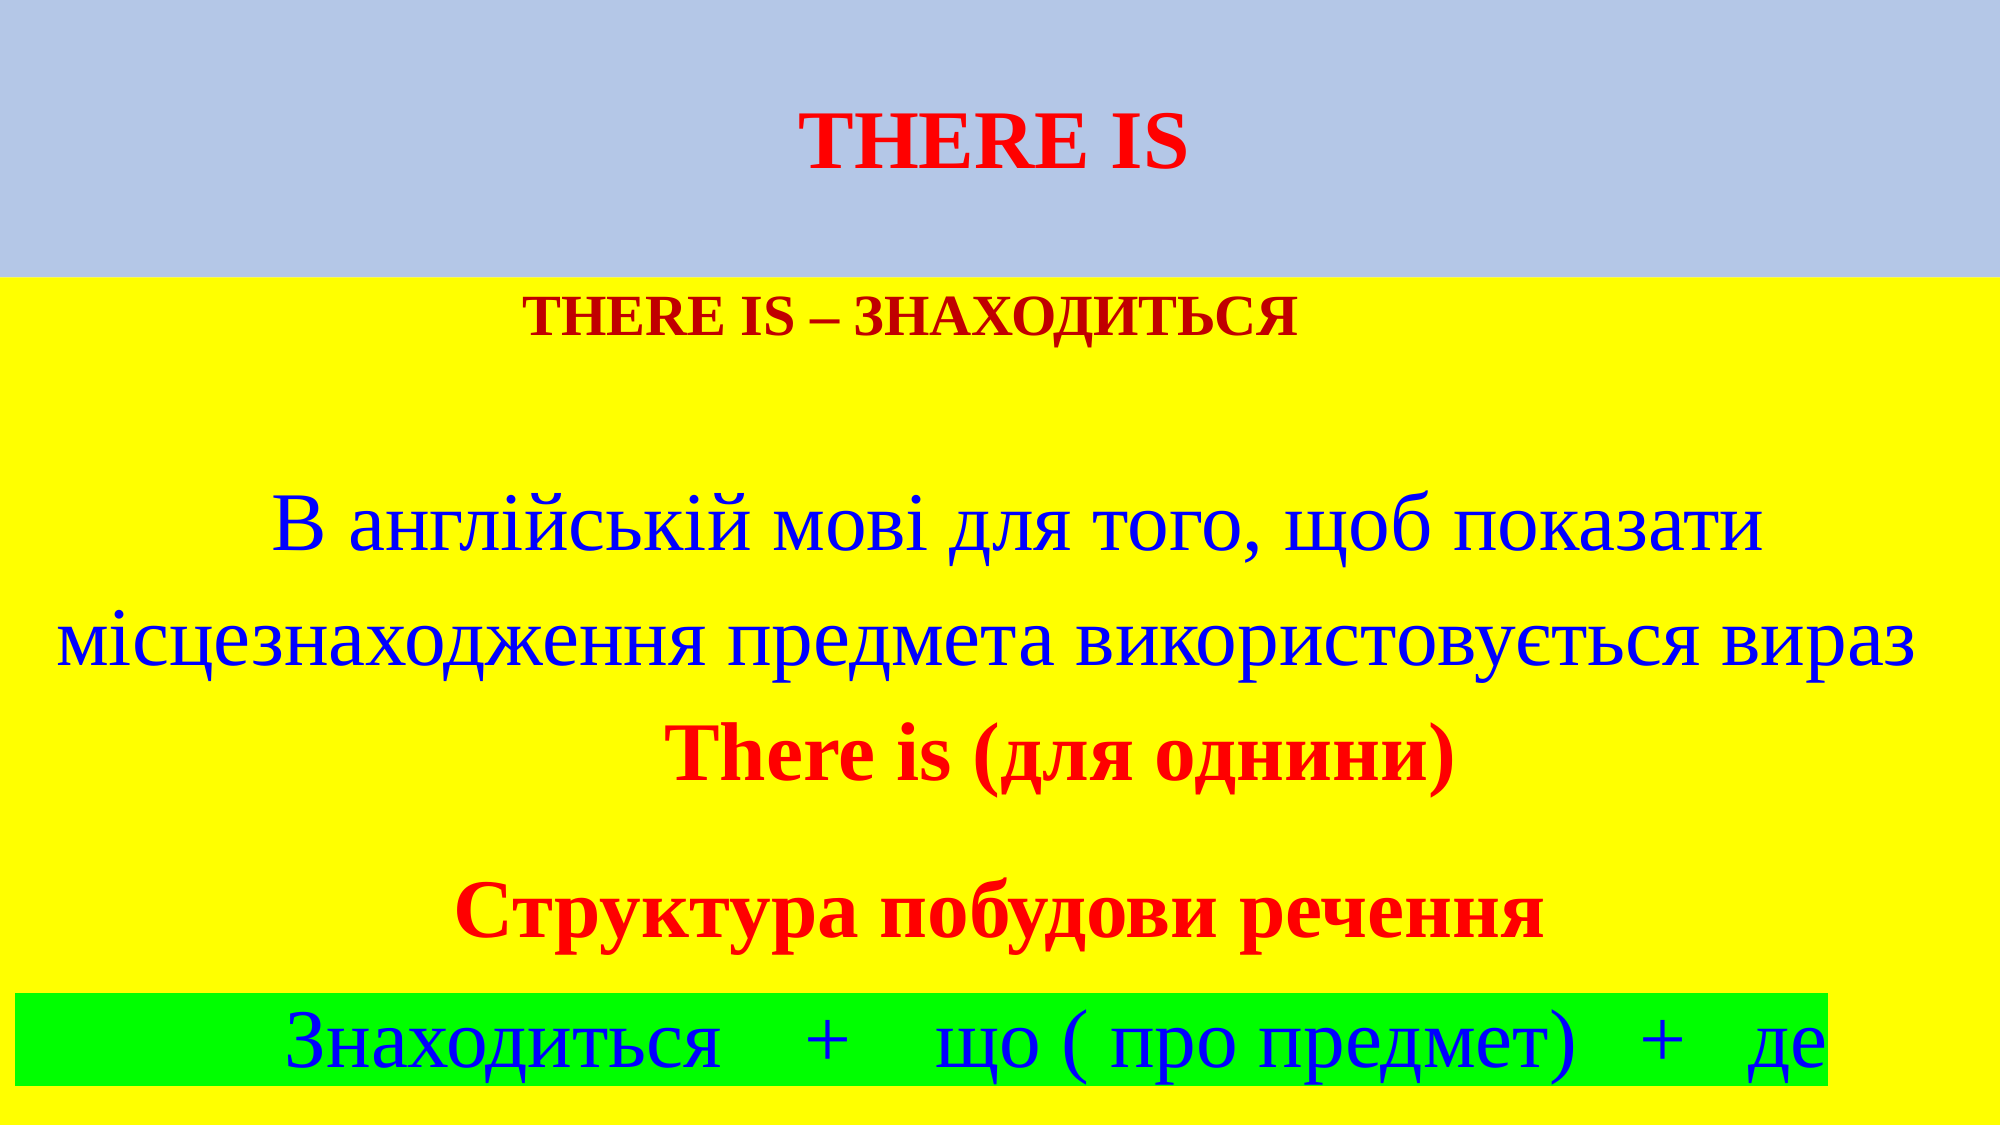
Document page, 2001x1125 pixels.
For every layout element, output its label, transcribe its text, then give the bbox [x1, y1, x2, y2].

list THERE IS – ЗНАХОДИТЬСЯ В англійській мові для того, щоб показати місцезнаходження предмета використовується вираз There is (для однини) Структура побудови речення Знаходиться + що ( про предмет) + де [0, 277, 2000, 1125]
title THERE IS [0, 0, 2000, 277]
